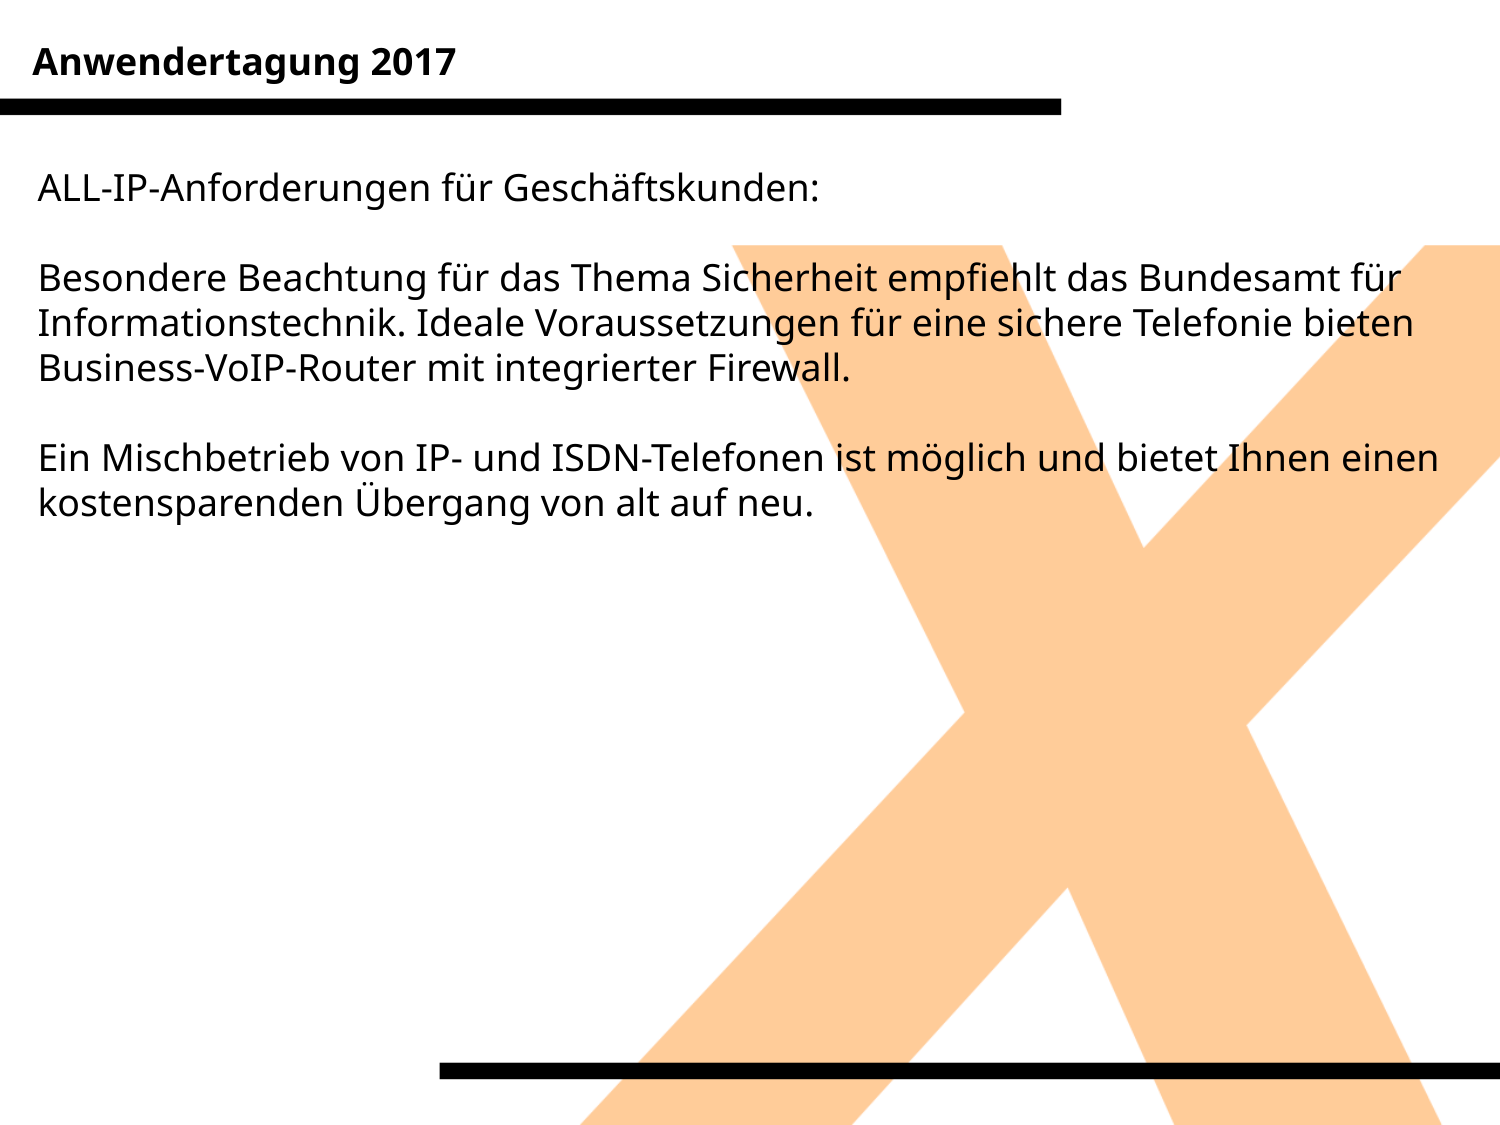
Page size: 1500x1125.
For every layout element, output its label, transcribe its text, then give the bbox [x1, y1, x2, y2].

text_box Anwendertagung 2017 [17, 30, 1483, 136]
text_box ALL-IP-Anforderungen für Geschäftskunden: Besondere Beachtung für das Thema Sicherheit empfiehlt das Bundesamt für Informationstechnik. Ideale Voraussetzungen für eine sichere Telefonie bieten Business-VoIP-Router mit integrierter Firewall. Ein Mischbetrieb von IP- und ISDN-Telefonen ist möglich und bietet Ihnen einen kostensparenden Übergang von alt auf neu. [22, 156, 1476, 832]
picture [0, 0, 1500, 1125]
